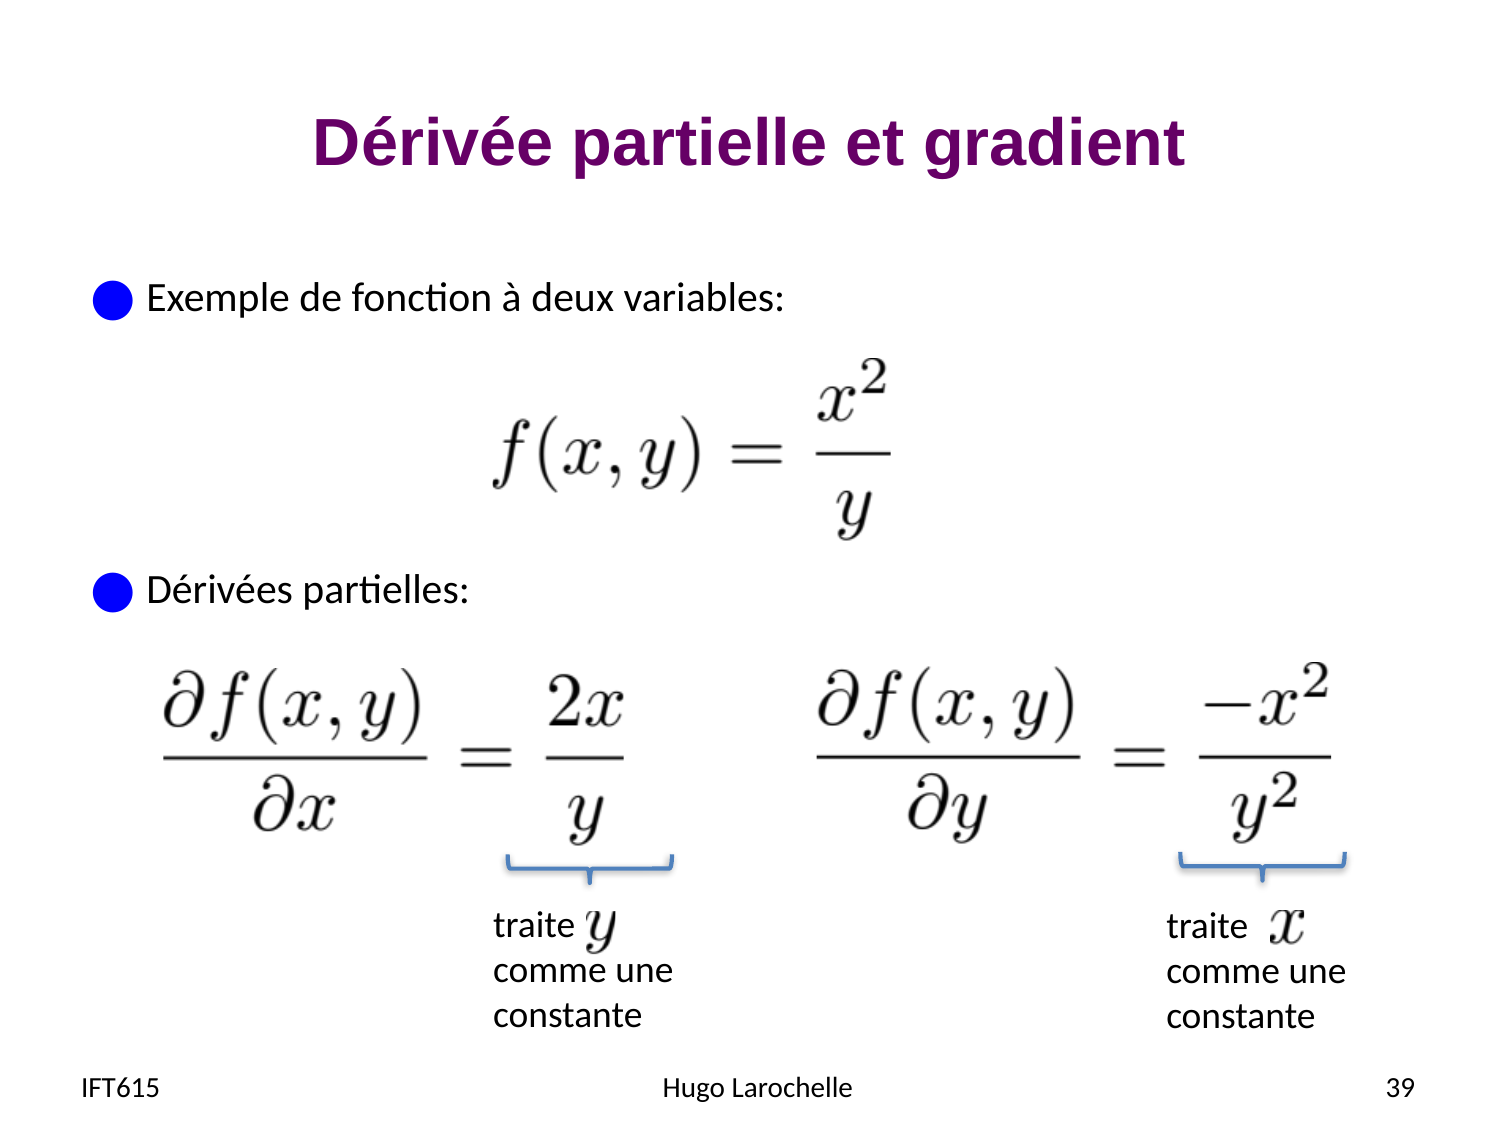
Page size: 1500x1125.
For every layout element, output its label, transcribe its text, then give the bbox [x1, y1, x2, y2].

list Exemple de fonction à deux variables: Dérivées partielles: [75, 262, 1425, 1005]
picture [816, 662, 1332, 844]
footer Hugo Larochelle [520, 1056, 996, 1117]
slide_number IFT615 [66, 1056, 356, 1117]
picture [492, 358, 891, 541]
text_box traite comme une constante [478, 892, 745, 1043]
title Dérivée partielle et gradient [75, 45, 1425, 233]
slide_number 39 [1080, 1056, 1431, 1117]
text_box 2 [1326, 666, 1334, 851]
text_box traite comme une constante [1151, 893, 1418, 1044]
text_box [505, 854, 675, 886]
text_box 2 [159, 670, 669, 854]
picture [162, 667, 624, 846]
picture [585, 910, 616, 955]
text_box [1178, 851, 1347, 883]
picture [1269, 910, 1305, 946]
